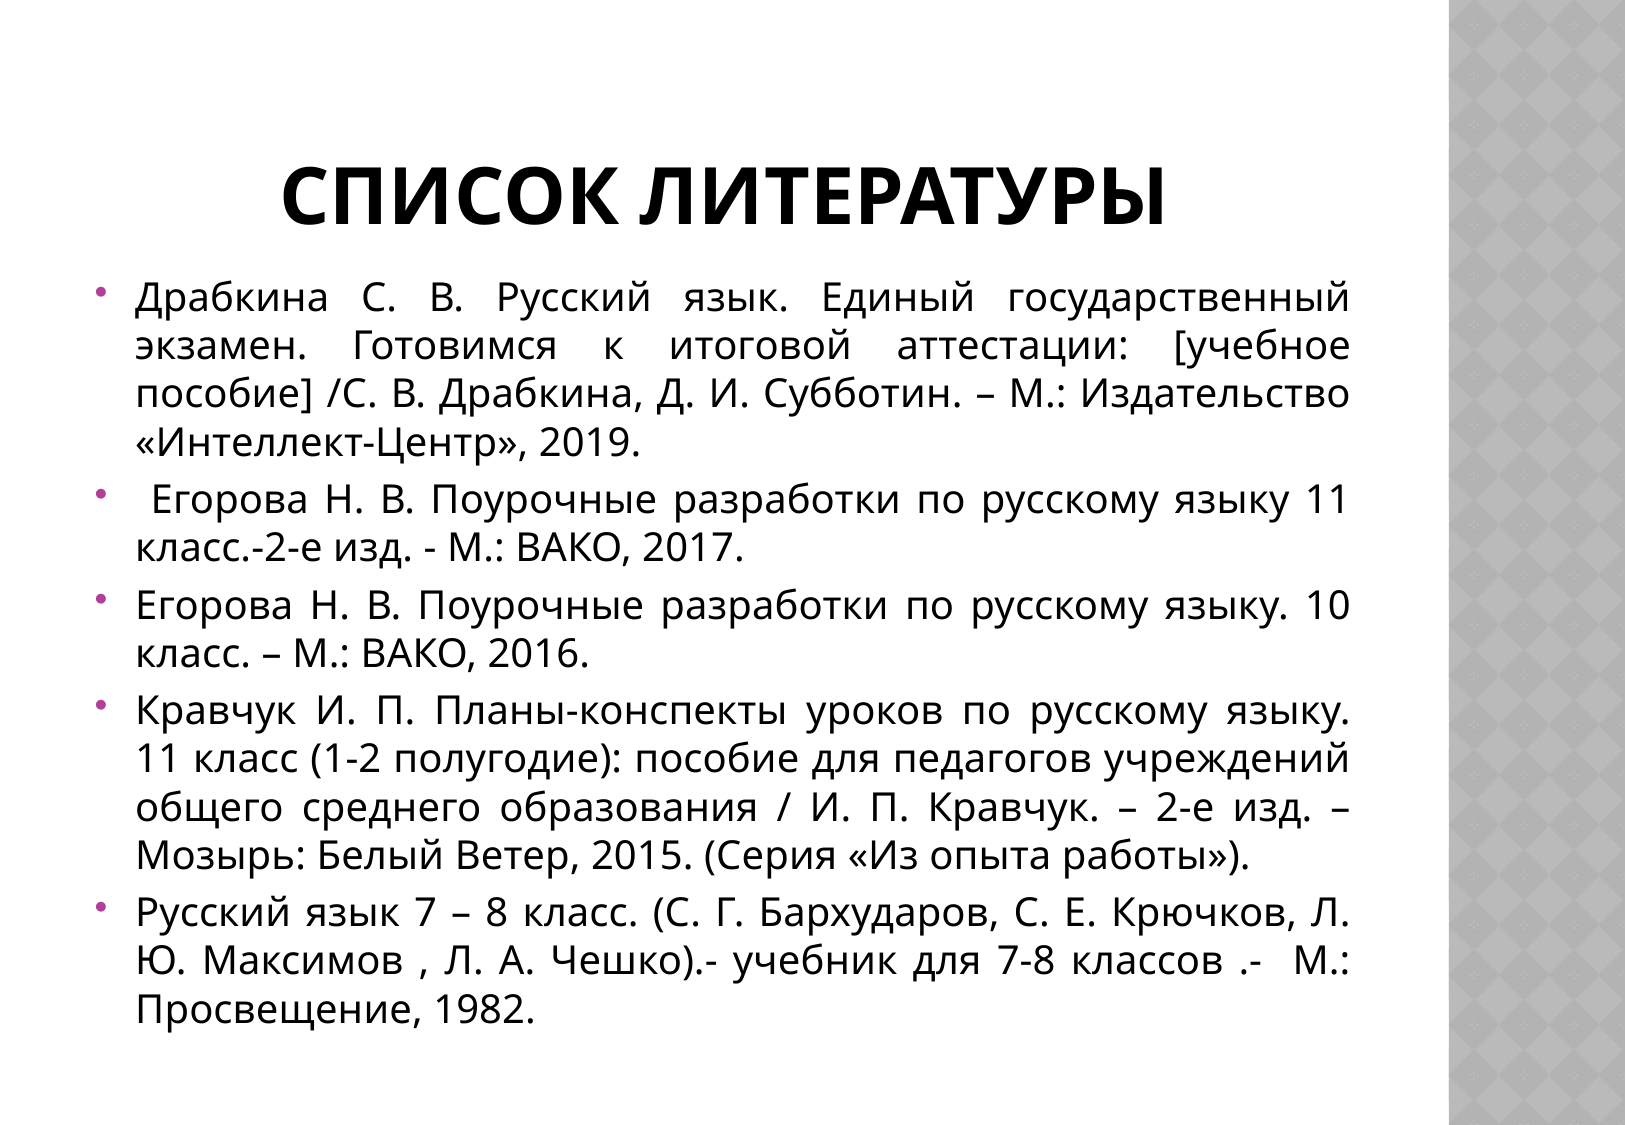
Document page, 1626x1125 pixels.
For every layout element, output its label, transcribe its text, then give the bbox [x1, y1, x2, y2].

title Список литературы [81, 52, 1368, 240]
list Драбкина С. В. Русский язык. Единый государственный экзамен. Готовимся к итоговой аттестации: [учебное пособие] /С. В. Драбкина, Д. И. Субботин. – М.: Издательство «Интеллект-Центр», 2019. Егорова Н. В. Поурочные разработки по русскому языку 11 класс.-2-е изд. - М.: ВАКО, 2017. Егорова Н. В. Поурочные разработки по русскому языку. 10 класс. – М.: ВАКО, 2016. Кравчук И. П. Планы-конспекты уроков по русскому языку. 11 класс (1-2 полугодие): пособие для педагогов учреждений общего среднего образования / И. П. Кравчук. – 2-е изд. – Мозырь: Белый Ветер, 2015. (Серия «Из опыта работы»). Русский язык 7 – 8 класс. (С. Г. Бархударов, С. Е. Крючков, Л. Ю. Максимов , Л. А. Чешко).- учебник для 7-8 классов .- М.: Просвещение, 1982. [81, 264, 1368, 1059]
